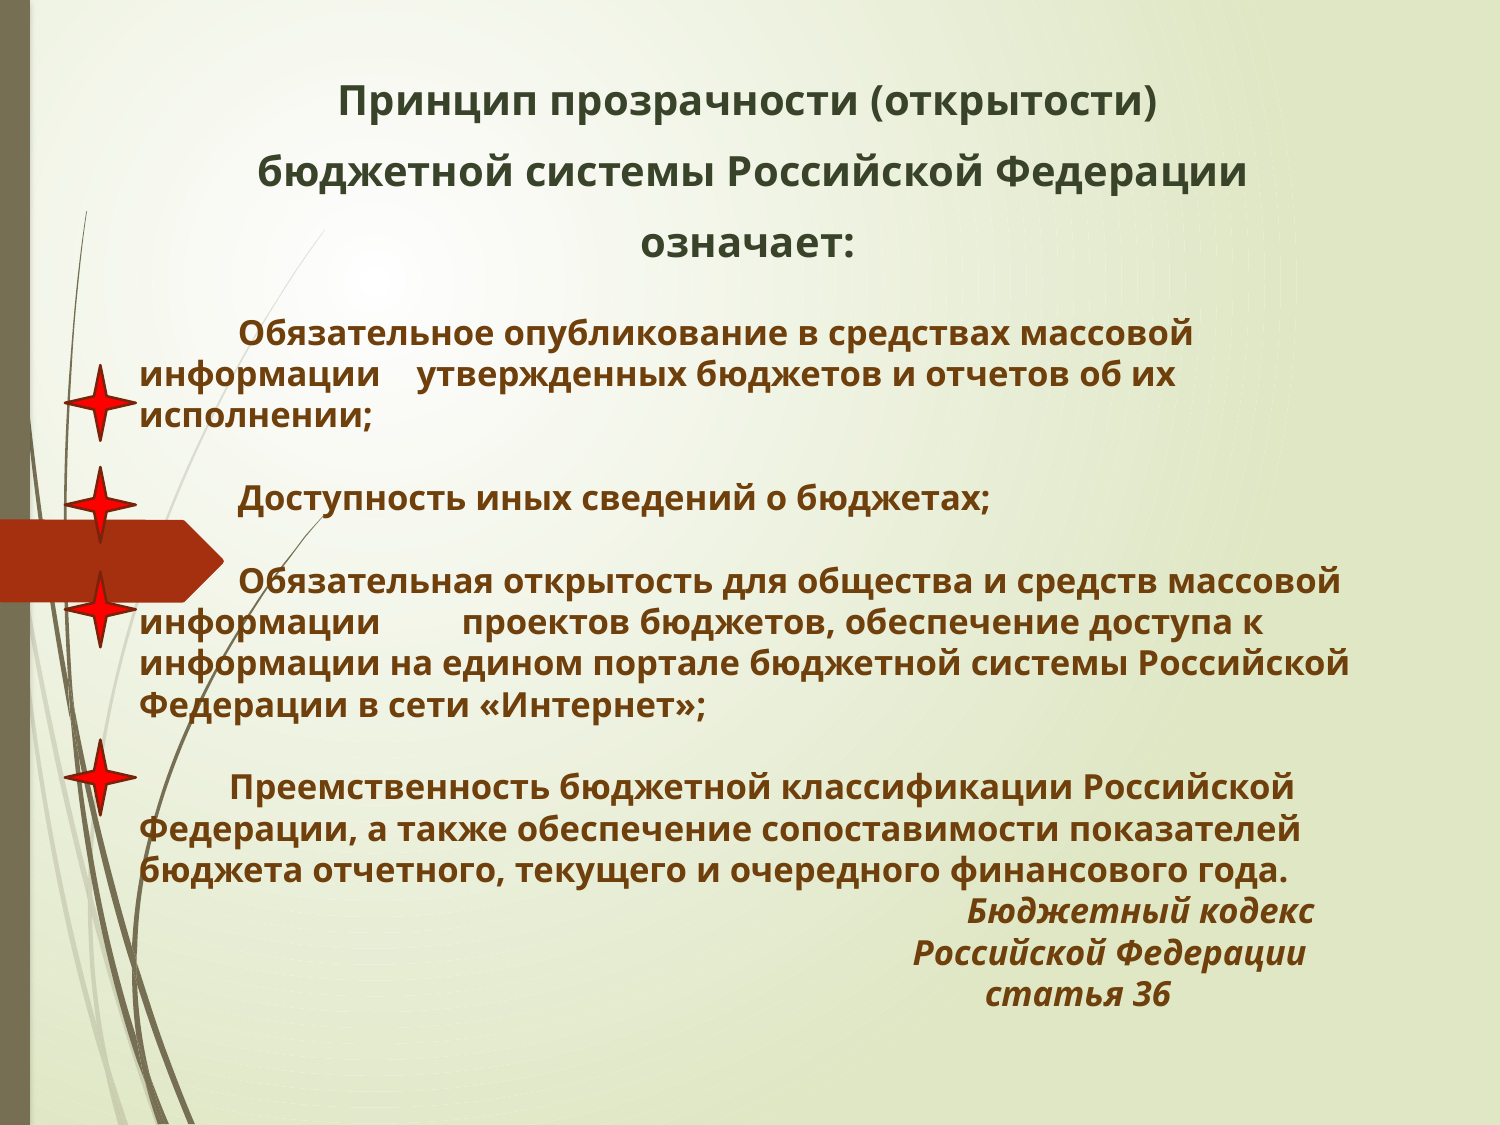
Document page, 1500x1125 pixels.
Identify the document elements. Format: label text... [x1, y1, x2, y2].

text_box [63, 363, 138, 443]
text_box [63, 738, 138, 817]
title Обязательное опубликование в средствах массовой информации утвержденных бюджетов и отчетов об их исполнении; Доступность иных сведений о бюджетах; Обязательная открытость для общества и средств массовой информации проектов бюджетов, обеспечение доступа к информации на едином портале бюджетной системы Российской Федерации в сети «Интернет»; Преемственность бюджетной классификации Российской Федерации, а также обеспечение сопоставимости показателей бюджета отчетного, текущего и очередного финансового года. Бюджетный кодекс Российской Федерации статья 36 [123, 300, 1418, 1021]
list Принцип прозрачности (открытости) бюджетной системы Российской Федерации означает: [88, 66, 1418, 235]
text_box [63, 465, 138, 544]
text_box [63, 570, 138, 649]
